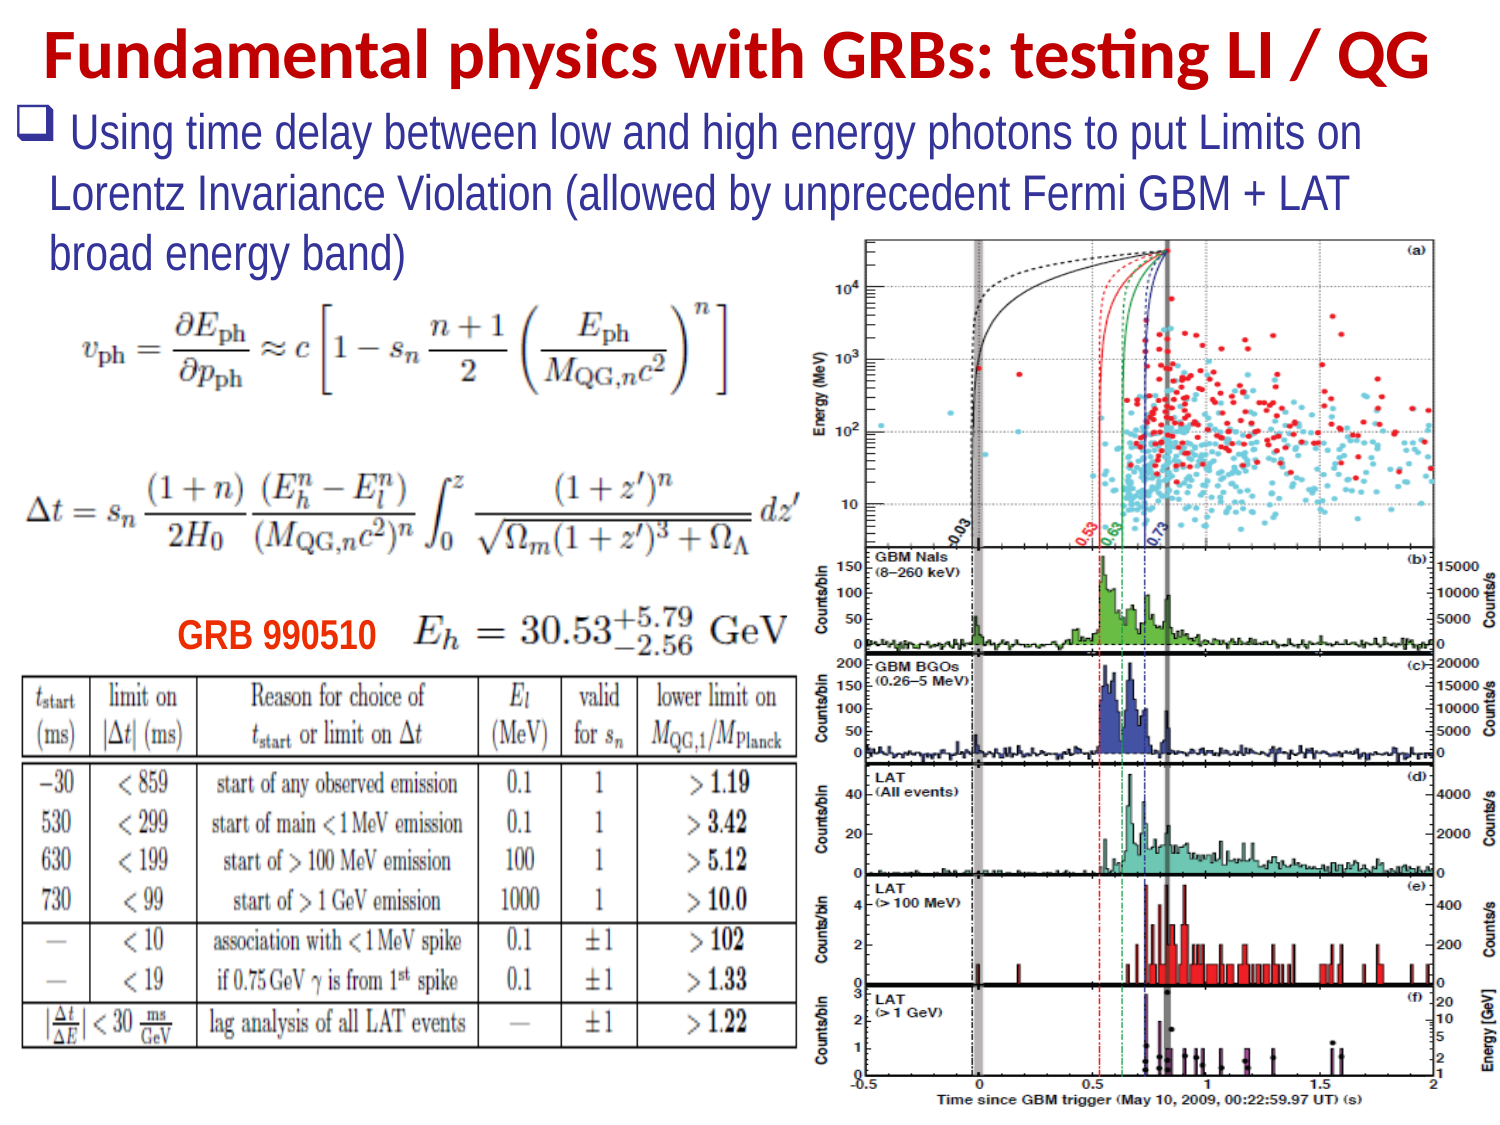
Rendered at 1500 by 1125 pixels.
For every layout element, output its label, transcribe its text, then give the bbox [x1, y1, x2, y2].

picture [74, 285, 738, 413]
text_box Using time delay between low and high energy photons to put Limits on Lorentz Invariance Violation (allowed by unprecedent Fermi GBM + LAT broad energy band) [0, 100, 1449, 288]
text_box GRB 990510 [162, 600, 412, 662]
picture [24, 449, 800, 575]
text_box Fundamental physics with GRBs: testing LI / QG [0, 0, 1477, 100]
picture [12, 599, 800, 1075]
picture [802, 224, 1500, 1113]
